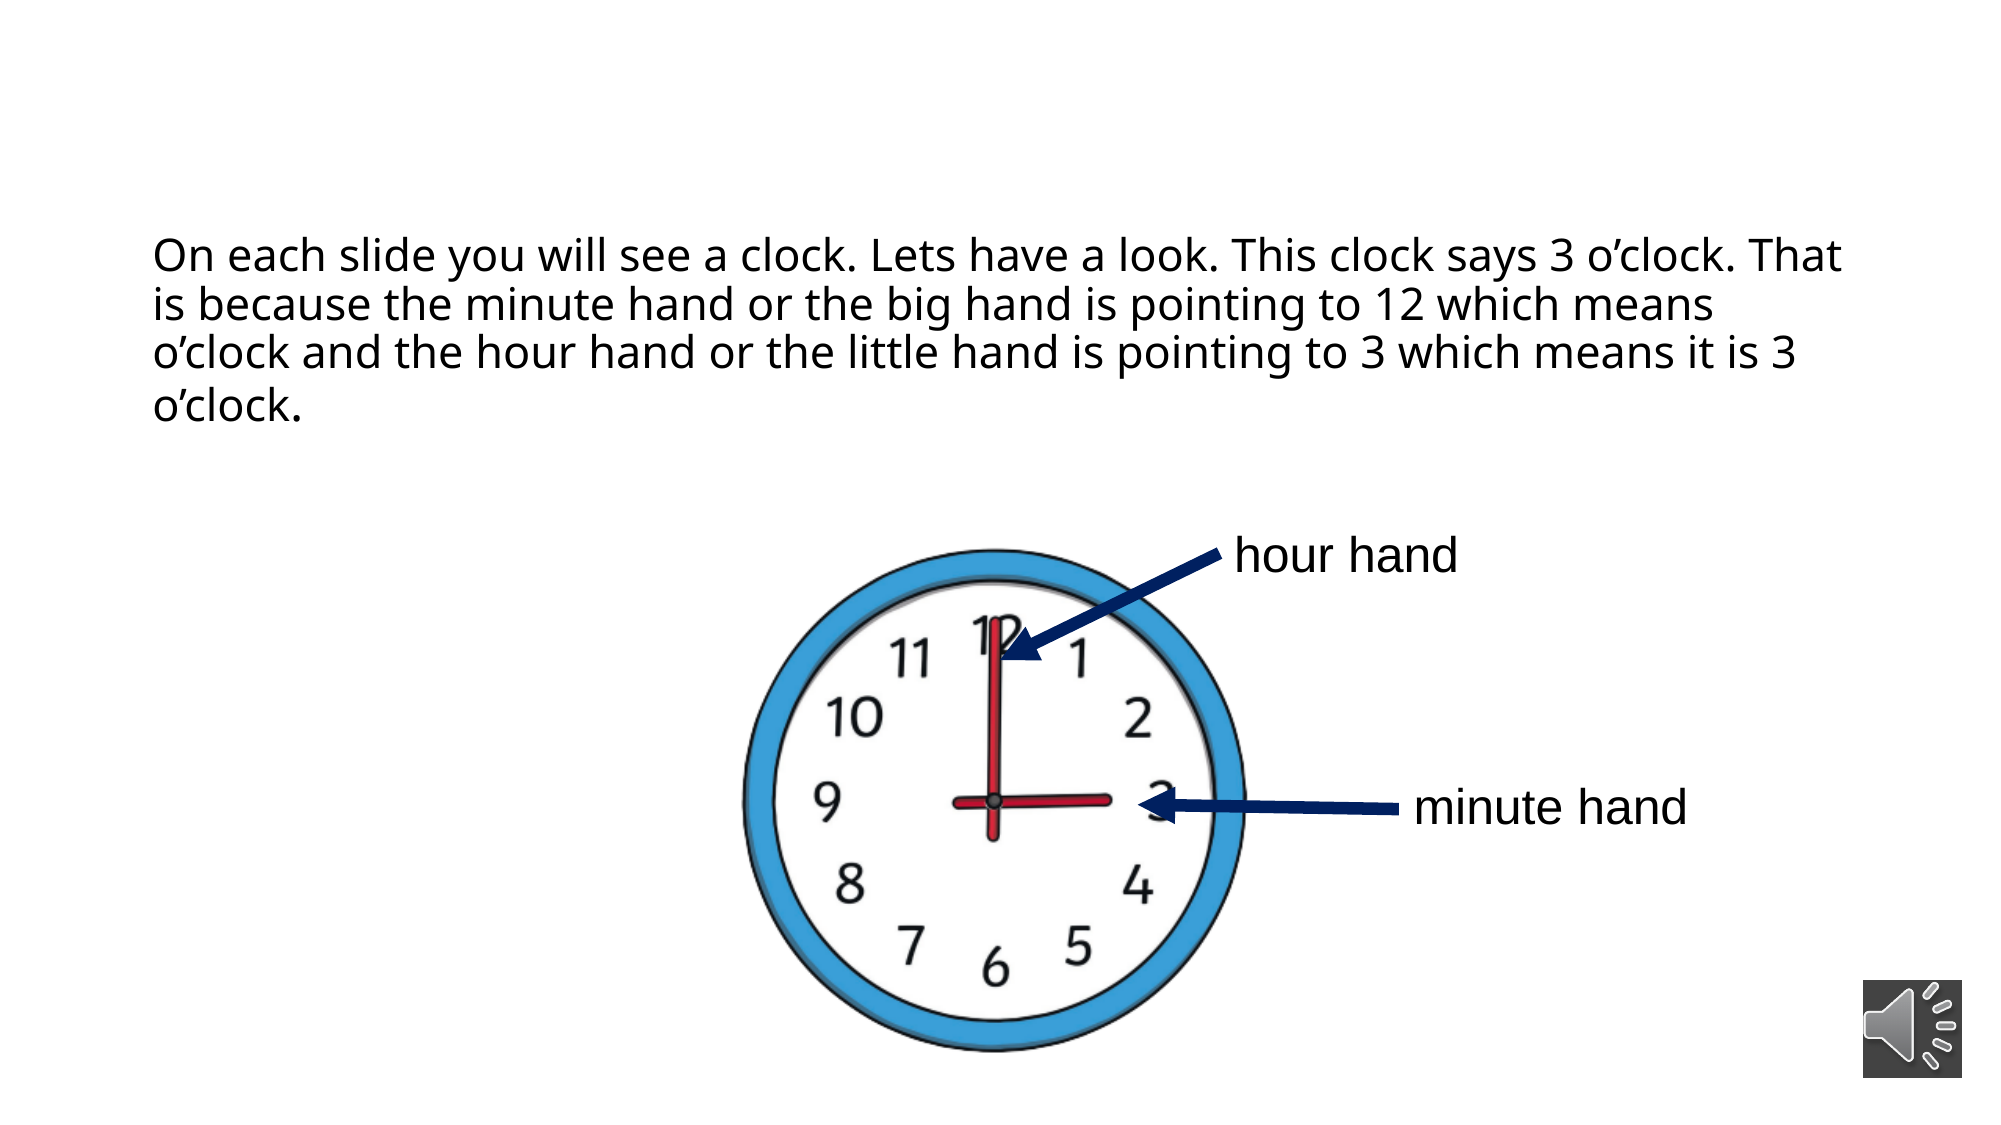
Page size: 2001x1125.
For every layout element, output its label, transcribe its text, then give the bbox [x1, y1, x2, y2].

text_box hour hand [1219, 515, 1579, 590]
picture [1862, 978, 1963, 1079]
picture [737, 539, 1263, 1070]
text_box minute hand [1398, 766, 1758, 842]
title On each slide you will see a clock. Lets have a look. This clock says 3 o’clock. That is because the minute hand or the big hand is pointing to 12 which means o’clock and the hour hand or the little hand is pointing to 3 which means it is 3 o’clock. [137, 223, 1863, 442]
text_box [1137, 804, 1399, 810]
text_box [999, 553, 1220, 660]
